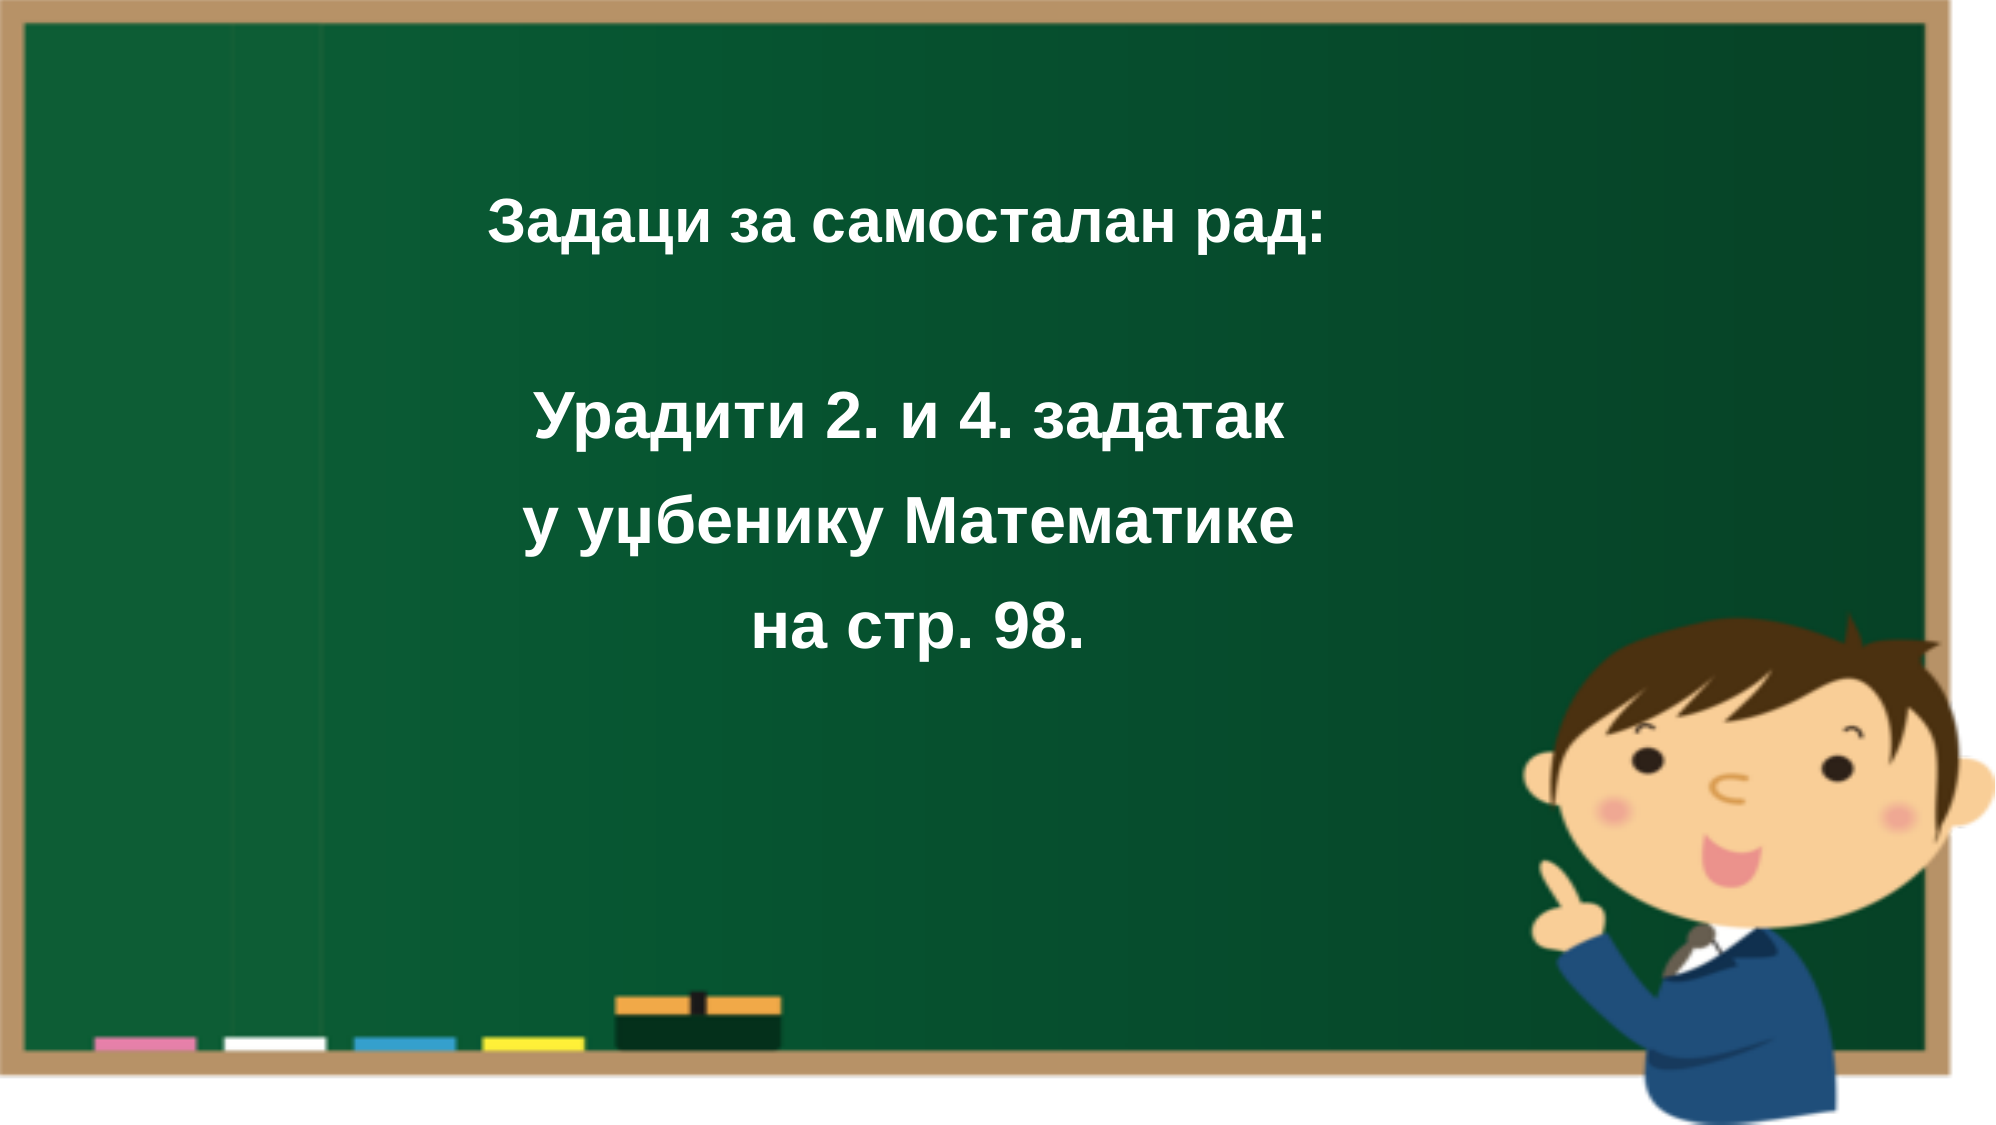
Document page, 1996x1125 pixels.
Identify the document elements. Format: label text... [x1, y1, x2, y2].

text_box Задаци за самосталан рад: [189, 159, 1627, 276]
picture [0, 0, 1996, 1125]
text_box Урадити 2. и 4. задатак у уџбенику Математике на стр. 98. [385, 364, 1452, 669]
